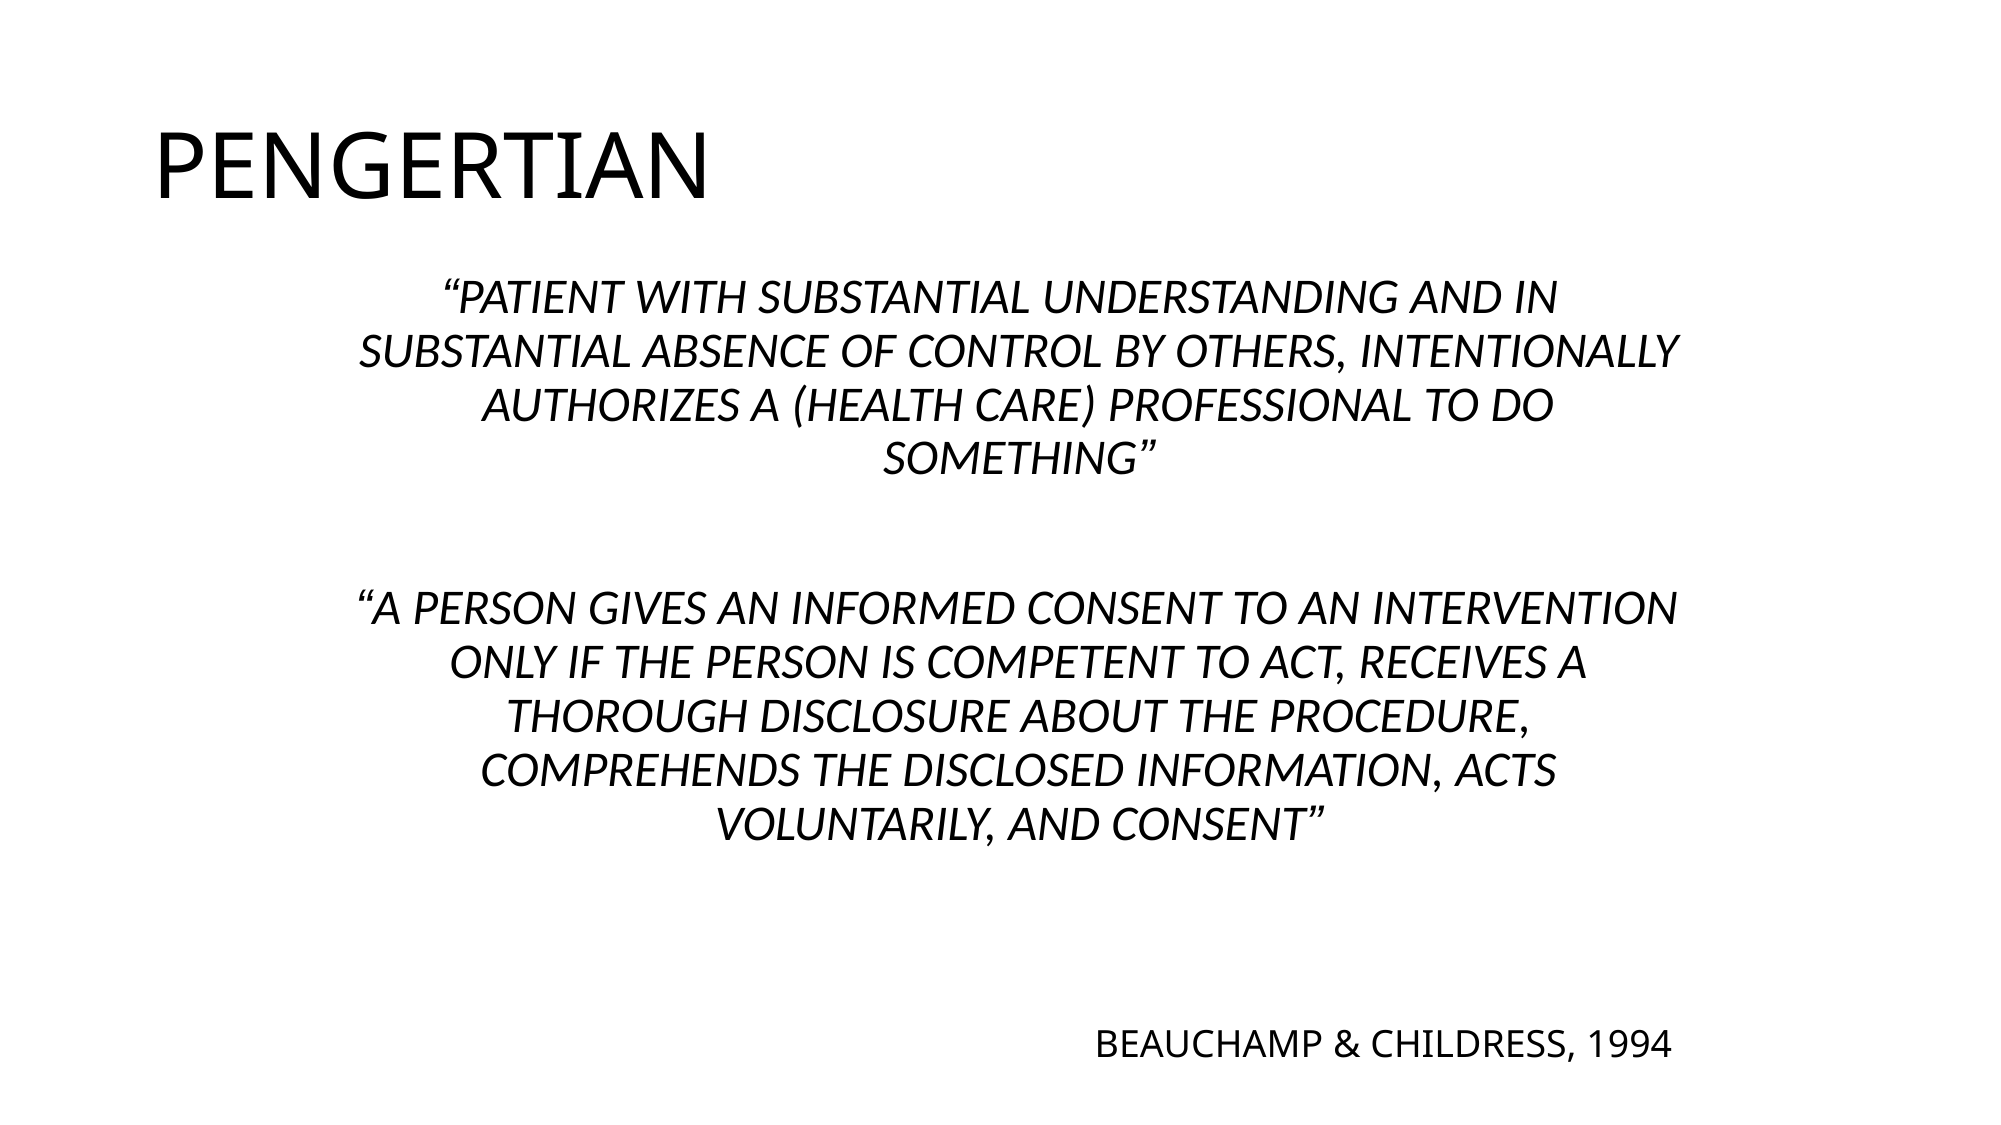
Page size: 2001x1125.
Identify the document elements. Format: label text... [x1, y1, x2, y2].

list “PATIENT WITH SUBSTANTIAL UNDERSTANDING AND IN SUBSTANTIAL ABSENCE OF CONTROL BY OTHERS, INTENTIONALLY AUTHORIZES A (HEALTH CARE) PROFESSIONAL TO DO SOMETHING” “A PERSON GIVES AN INFORMED CONSENT TO AN INTERVENTION ONLY IF THE PERSON IS COMPETENT TO ACT, RECEIVES A THOROUGH DISCLOSURE ABOUT THE PROCEDURE, COMPREHENDS THE DISCLOSED INFORMATION, ACTS VOLUNTARILY, AND CONSENT” [299, 262, 1701, 946]
text_box BEAUCHAMP & CHILDRESS, 1994 [962, 1012, 1688, 1073]
title PENGERTIAN [137, 59, 1863, 278]
